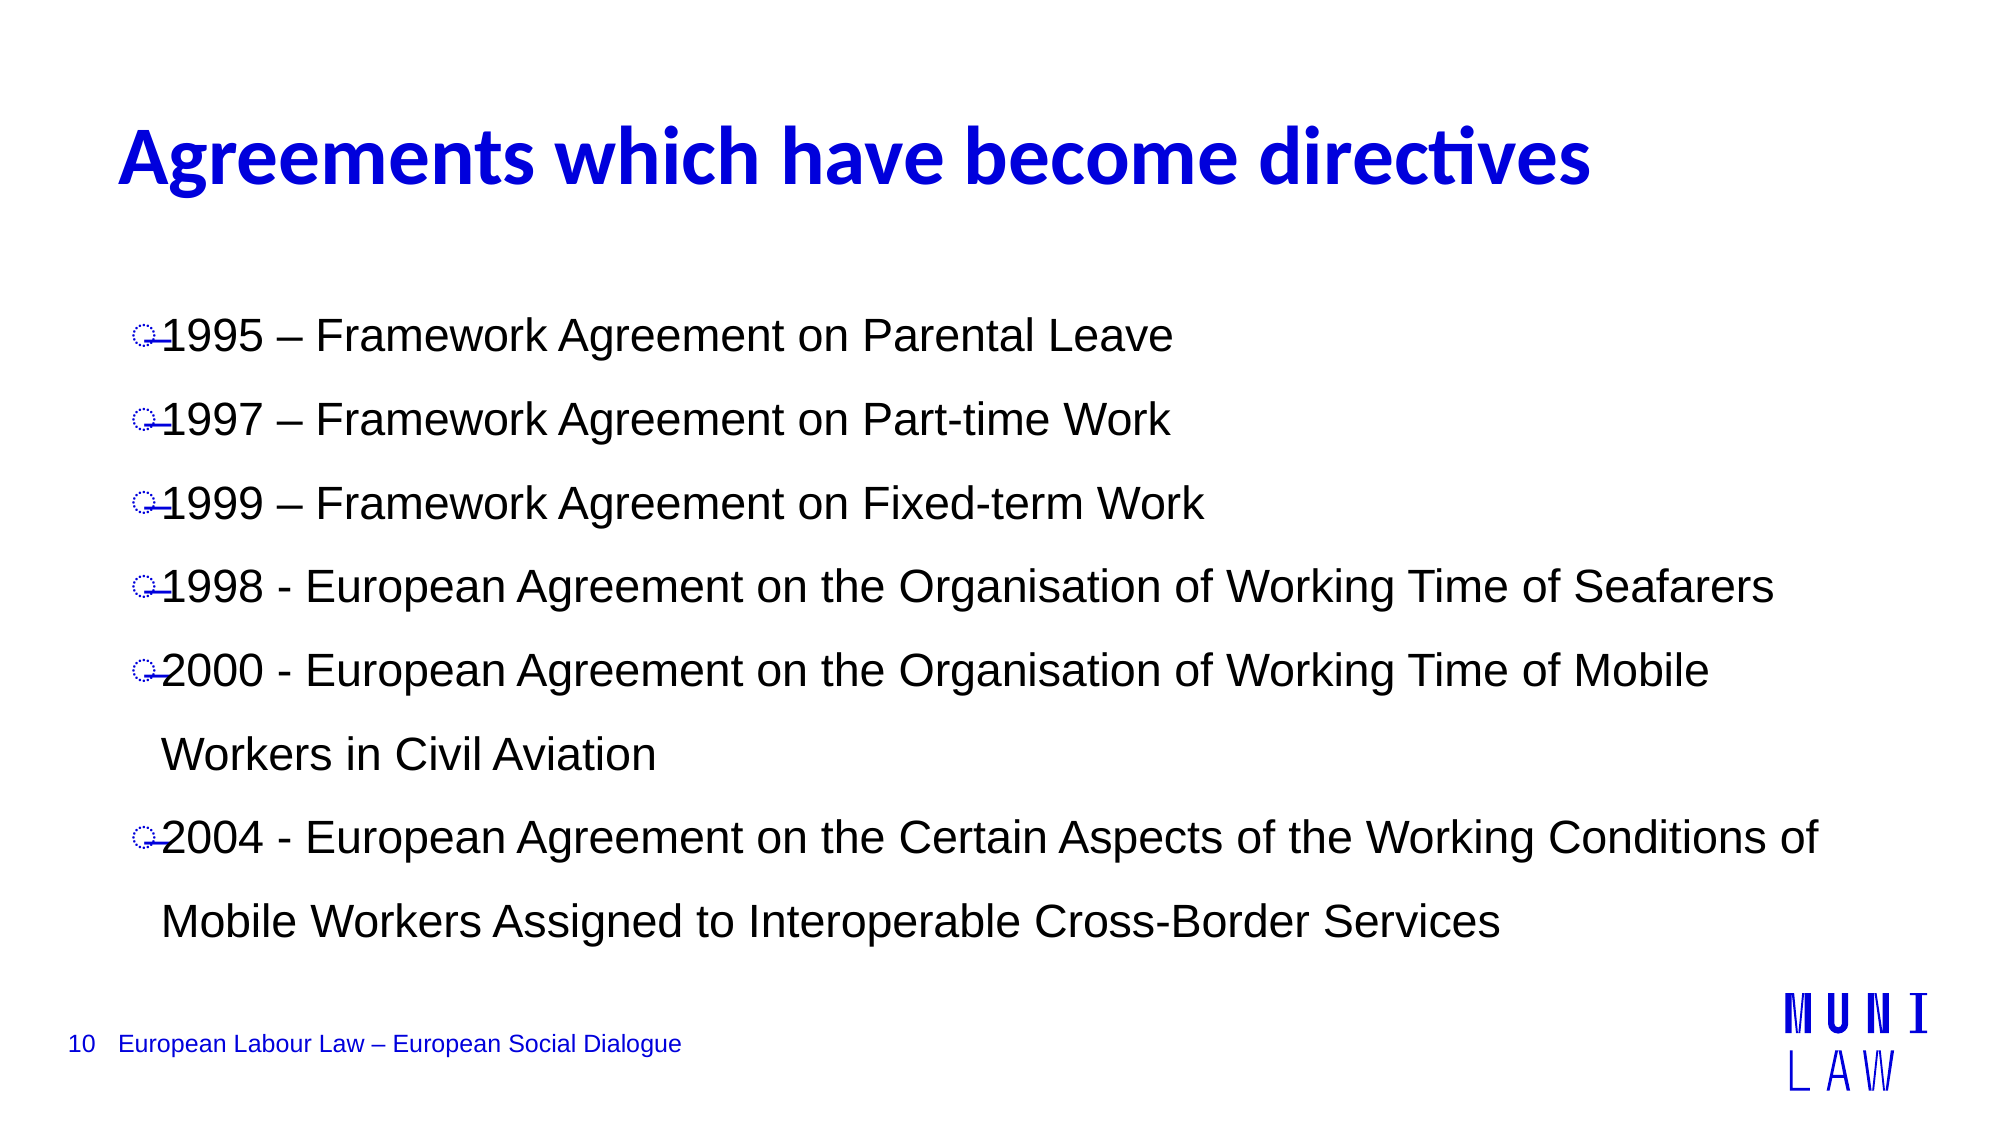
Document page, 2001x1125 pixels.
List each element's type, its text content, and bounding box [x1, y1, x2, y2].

slide_number 10 [67, 1021, 110, 1063]
footer European Labour Law – European Social Dialogue [118, 1021, 1418, 1063]
list 1995 – Framework Agreement on Parental Leave 1997 – Framework Agreement on Part-time Work 1999 – Framework Agreement on Fixed-term Work 1998 - European Agreement on the Organisation of Working Time of Seafarers 2000 - European Agreement on the Organisation of Working Time of Mobile Workers in Civil Aviation 2004 - European Agreement on the Certain Aspects of the Working Conditions of Mobile Workers Assigned to Interoperable Cross-Border Services [118, 277, 1883, 957]
title Agreements which have become directives [118, 118, 1883, 193]
